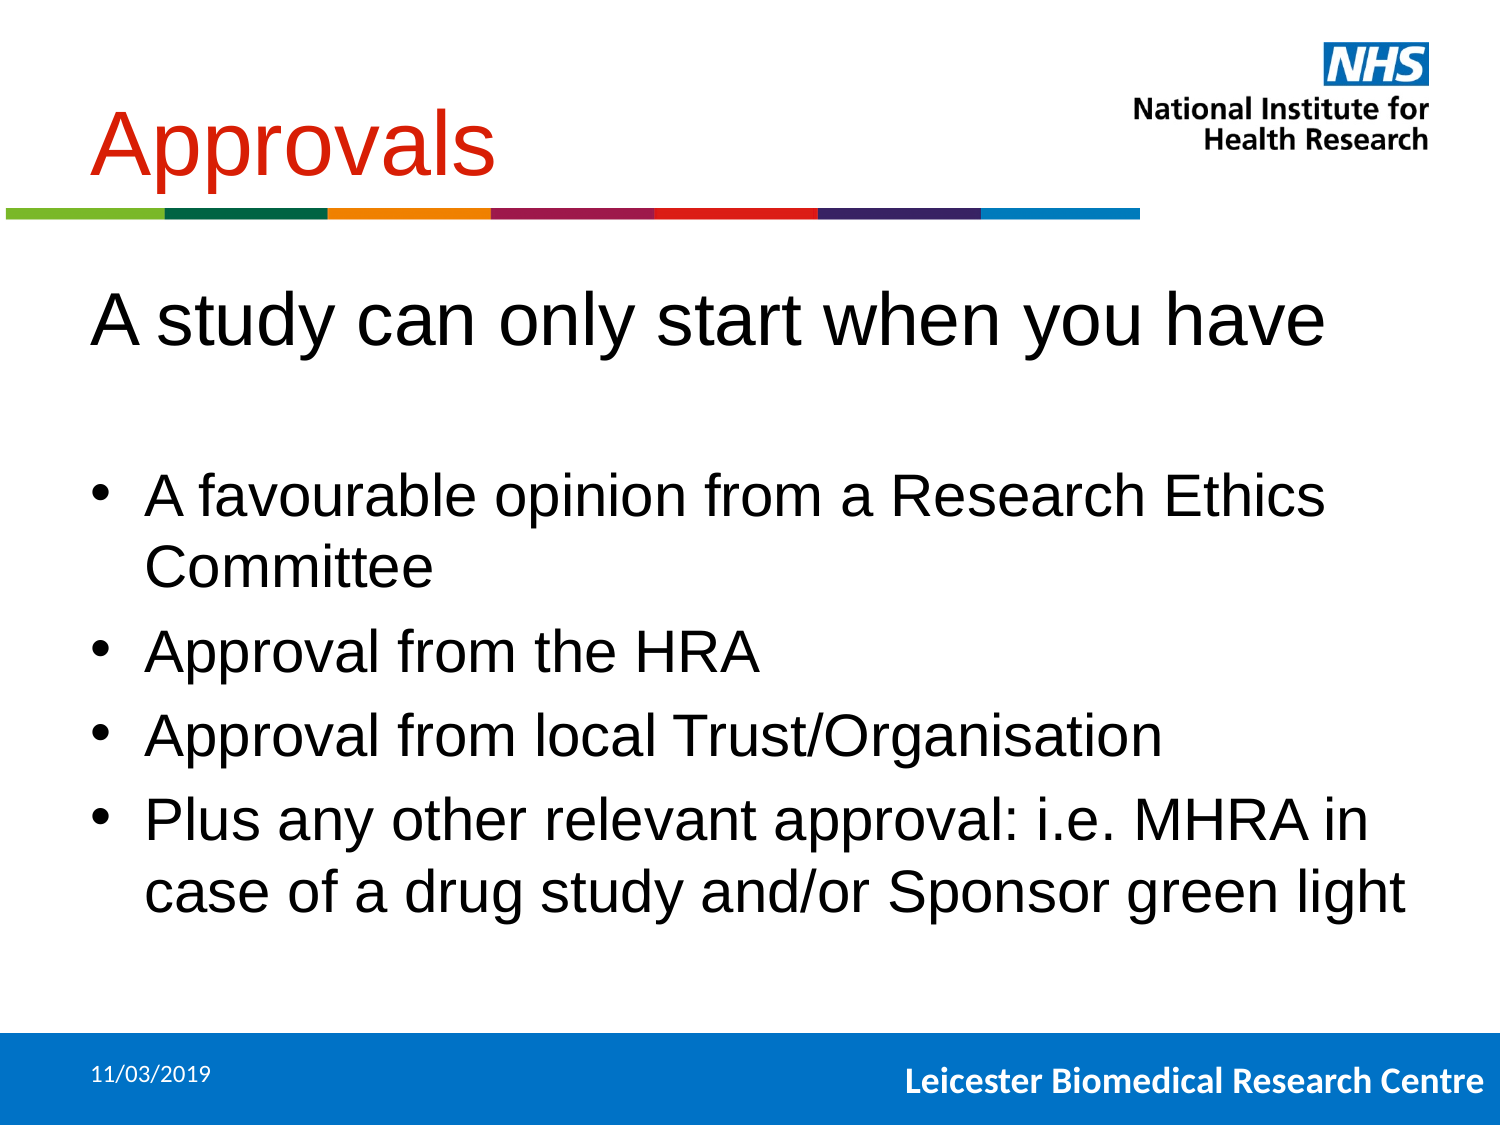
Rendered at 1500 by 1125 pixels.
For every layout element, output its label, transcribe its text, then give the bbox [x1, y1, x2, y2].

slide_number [75, 1042, 425, 1103]
title Approvals [75, 45, 1425, 233]
list A study can only start when you have A favourable opinion from a Research Ethics Committee Approval from the HRA Approval from local Trust/Organisation Plus any other relevant approval: i.e. MHRA in case of a drug study and/or Sponsor green light [75, 262, 1425, 1005]
picture [1134, 42, 1429, 150]
picture [5, 208, 75, 221]
slide_number 12 [1074, 1042, 1425, 1103]
